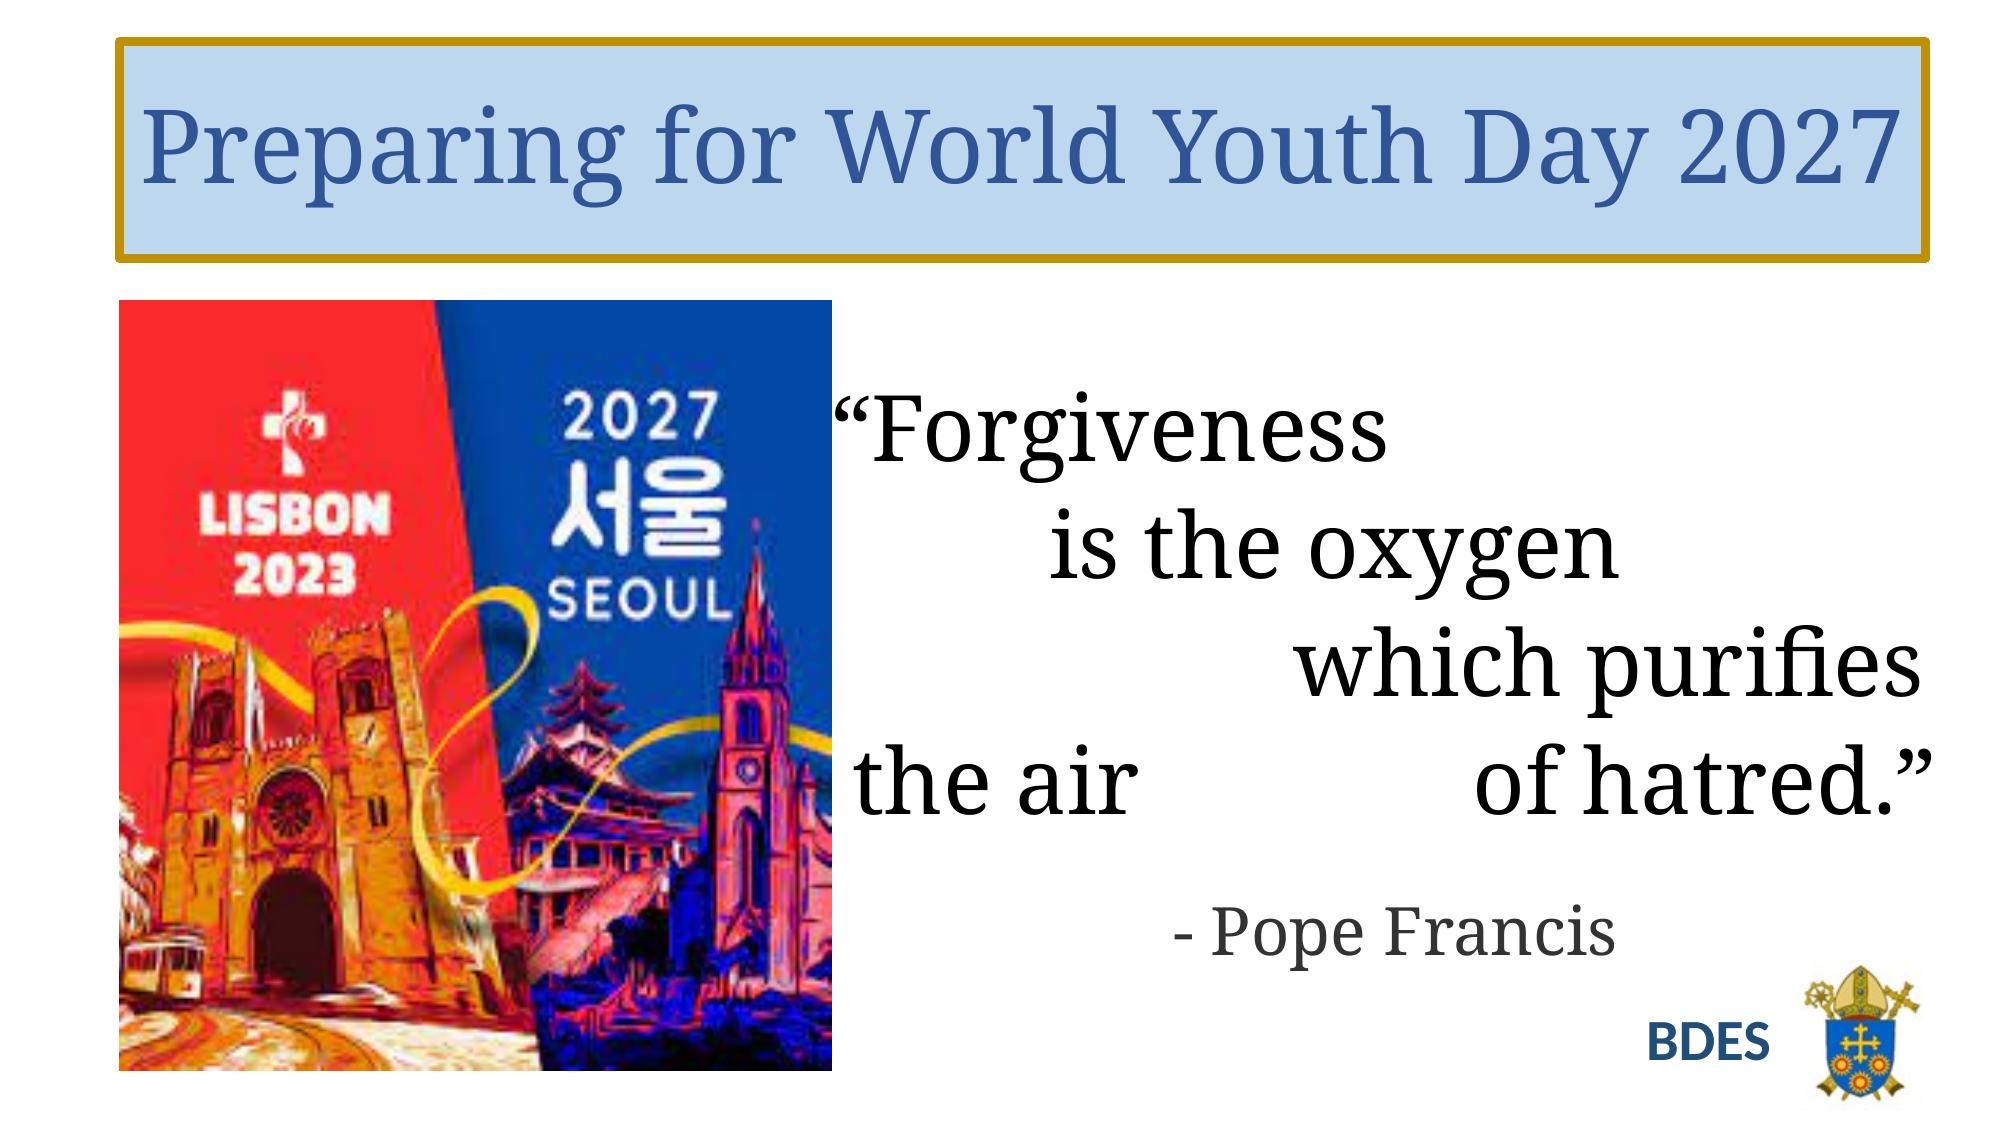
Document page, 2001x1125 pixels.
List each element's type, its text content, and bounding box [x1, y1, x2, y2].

text_box “Forgiveness is the oxygen which purifies the air of hatred.” - Pope Francis [832, 354, 1980, 977]
text_box Preparing for World Youth Day 2027 [119, 41, 1926, 259]
picture [1799, 960, 1926, 1111]
picture [119, 300, 832, 1071]
text_box BDES [1631, 994, 1799, 1080]
